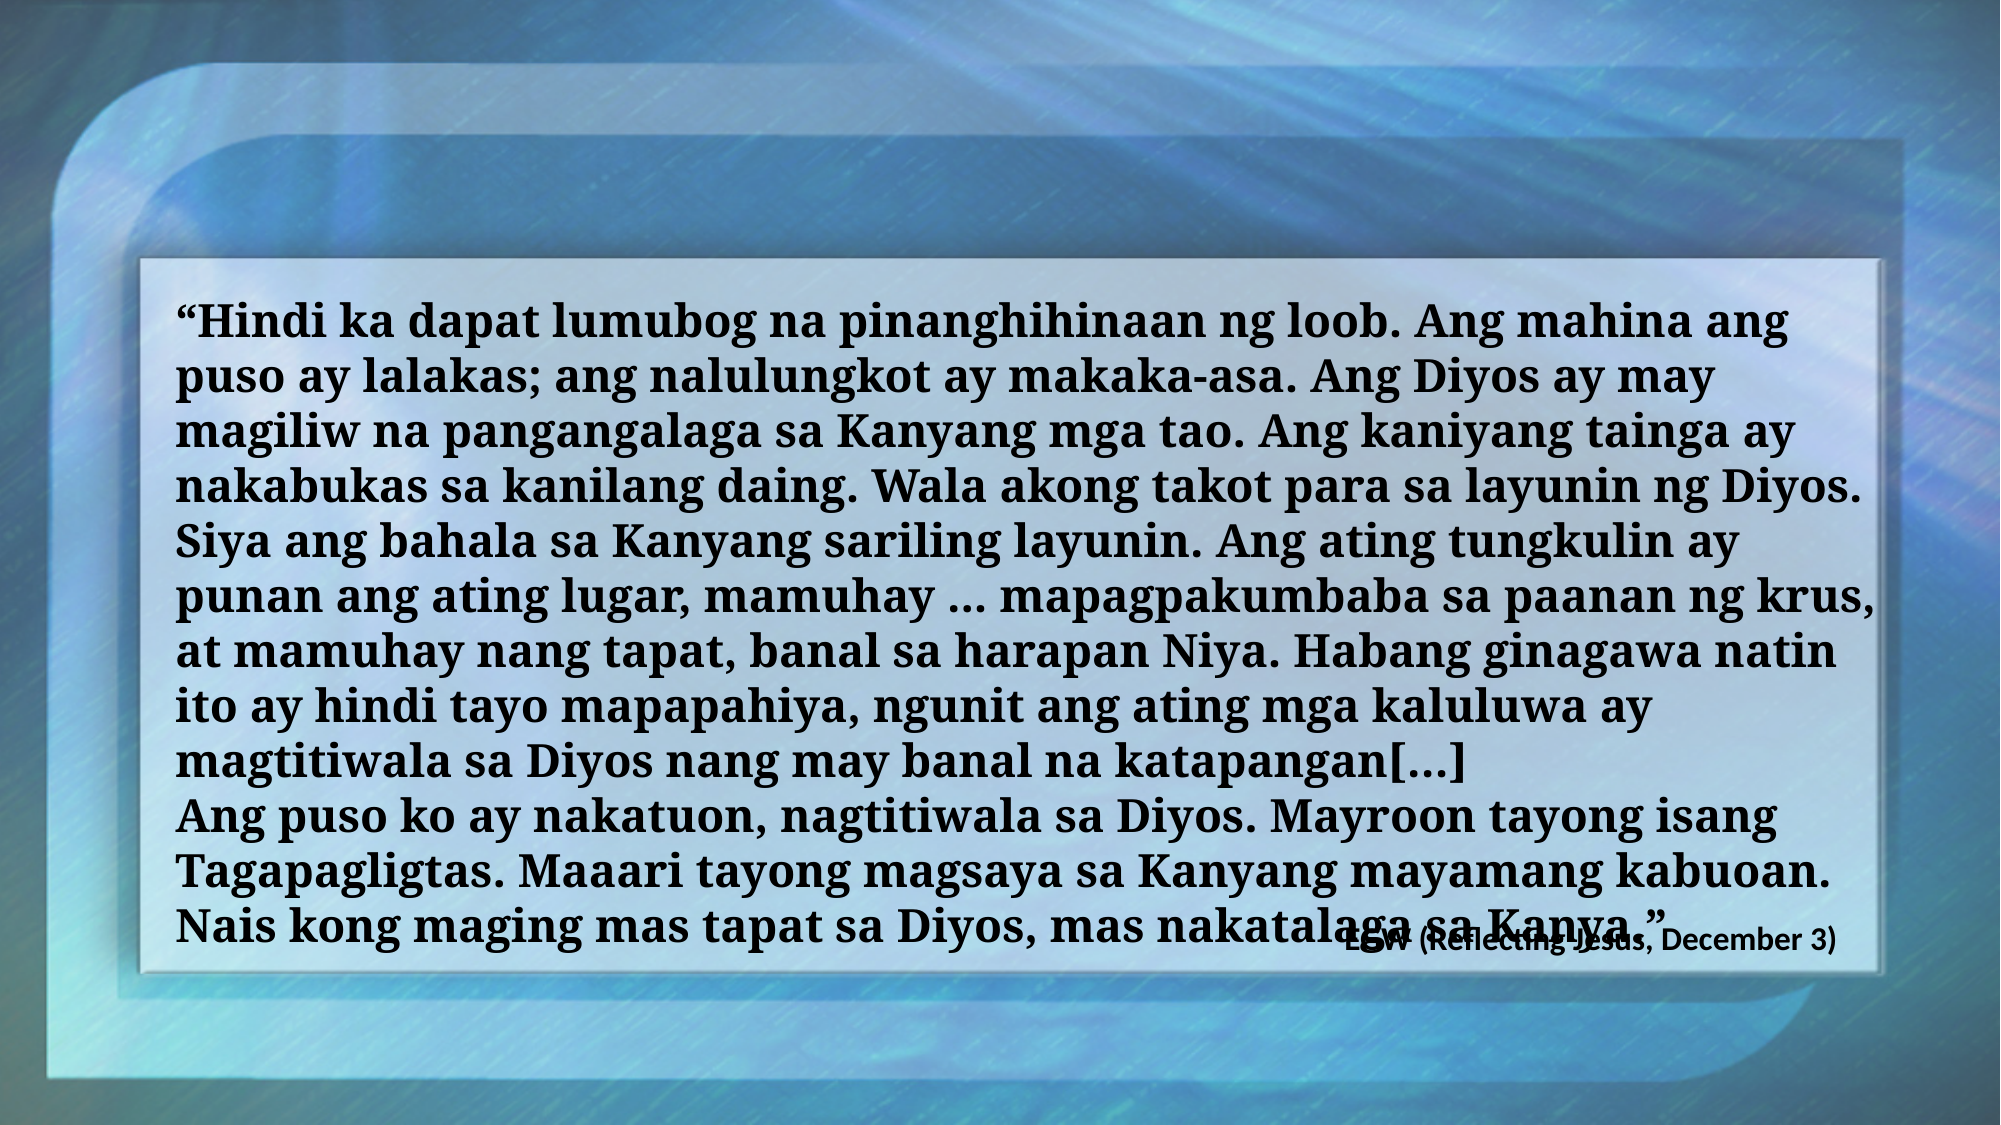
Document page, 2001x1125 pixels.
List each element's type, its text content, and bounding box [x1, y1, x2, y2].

text_box “Hindi ka dapat lumubog na pinanghihinaan ng loob. Ang mahina ang puso ay lalakas; ang nalulungkot ay makaka-asa. Ang Diyos ay may magiliw na pangangalaga sa Kanyang mga tao. Ang kaniyang tainga ay nakabukas sa kanilang daing. Wala akong takot para sa layunin ng Diyos. Siya ang bahala sa Kanyang sariling layunin. Ang ating tungkulin ay punan ang ating lugar, mamuhay ... mapagpakumbaba sa paanan ng krus, at mamuhay nang tapat, banal sa harapan Niya. Habang ginagawa natin ito ay hindi tayo mapapahiya, ngunit ang ating mga kaluluwa ay magtitiwala sa Diyos nang may banal na katapangan[…] Ang puso ko ay nakatuon, nagtitiwala sa Diyos. Mayroon tayong isang Tagapagligtas. Maaari tayong magsaya sa Kanyang mayamang kabuoan. Nais kong maging mas tapat sa Diyos, mas nakatalaga sa Kanya.” [160, 284, 1900, 959]
text_box EGW (Reflecting Jesus, December 3) [1329, 910, 1853, 965]
